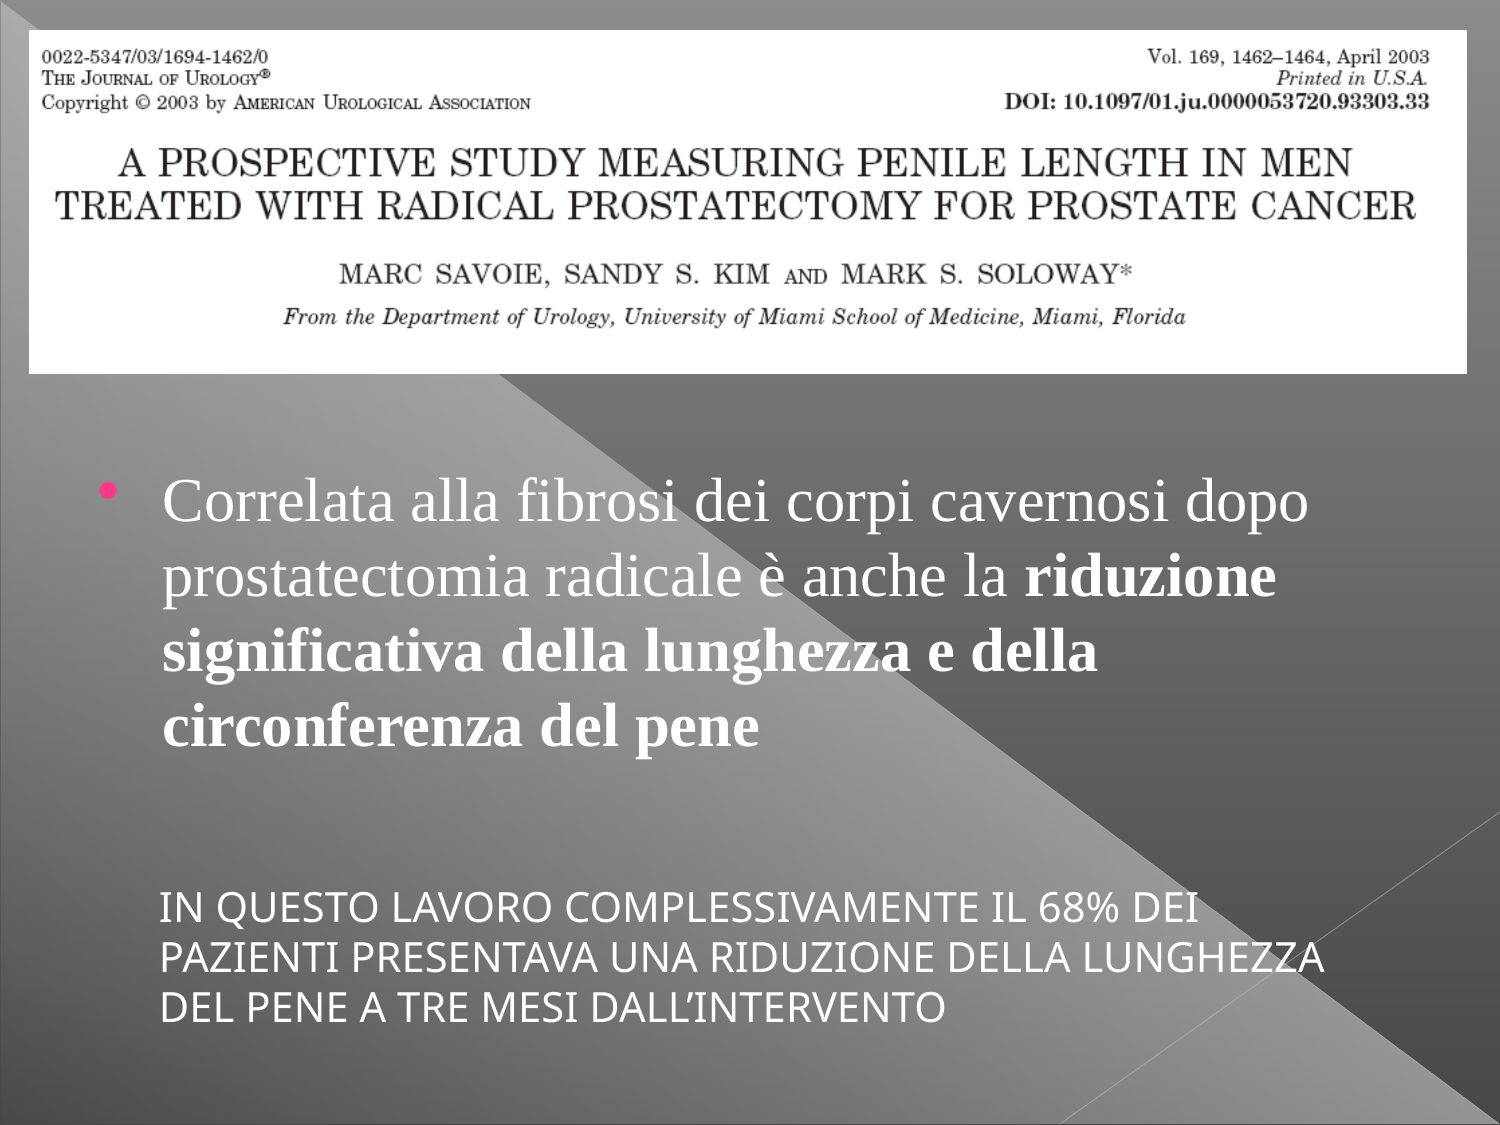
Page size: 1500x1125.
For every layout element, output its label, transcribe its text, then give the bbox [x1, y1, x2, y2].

text_box Correlata alla fibrosi dei corpi cavernosi dopo prostatectomia radicale è anche la riduzione significativa della lunghezza e della circonferenza del pene [74, 451, 1425, 799]
text_box IN QUESTO LAVORO COMPLESSIVAMENTE IL 68% DEI PAZIENTI PRESENTAVA UNA RIDUZIONE DELLA LUNGHEZZA DEL PENE A TRE MESI DALL’INTERVENTO [144, 872, 1365, 1089]
picture [29, 30, 1467, 374]
